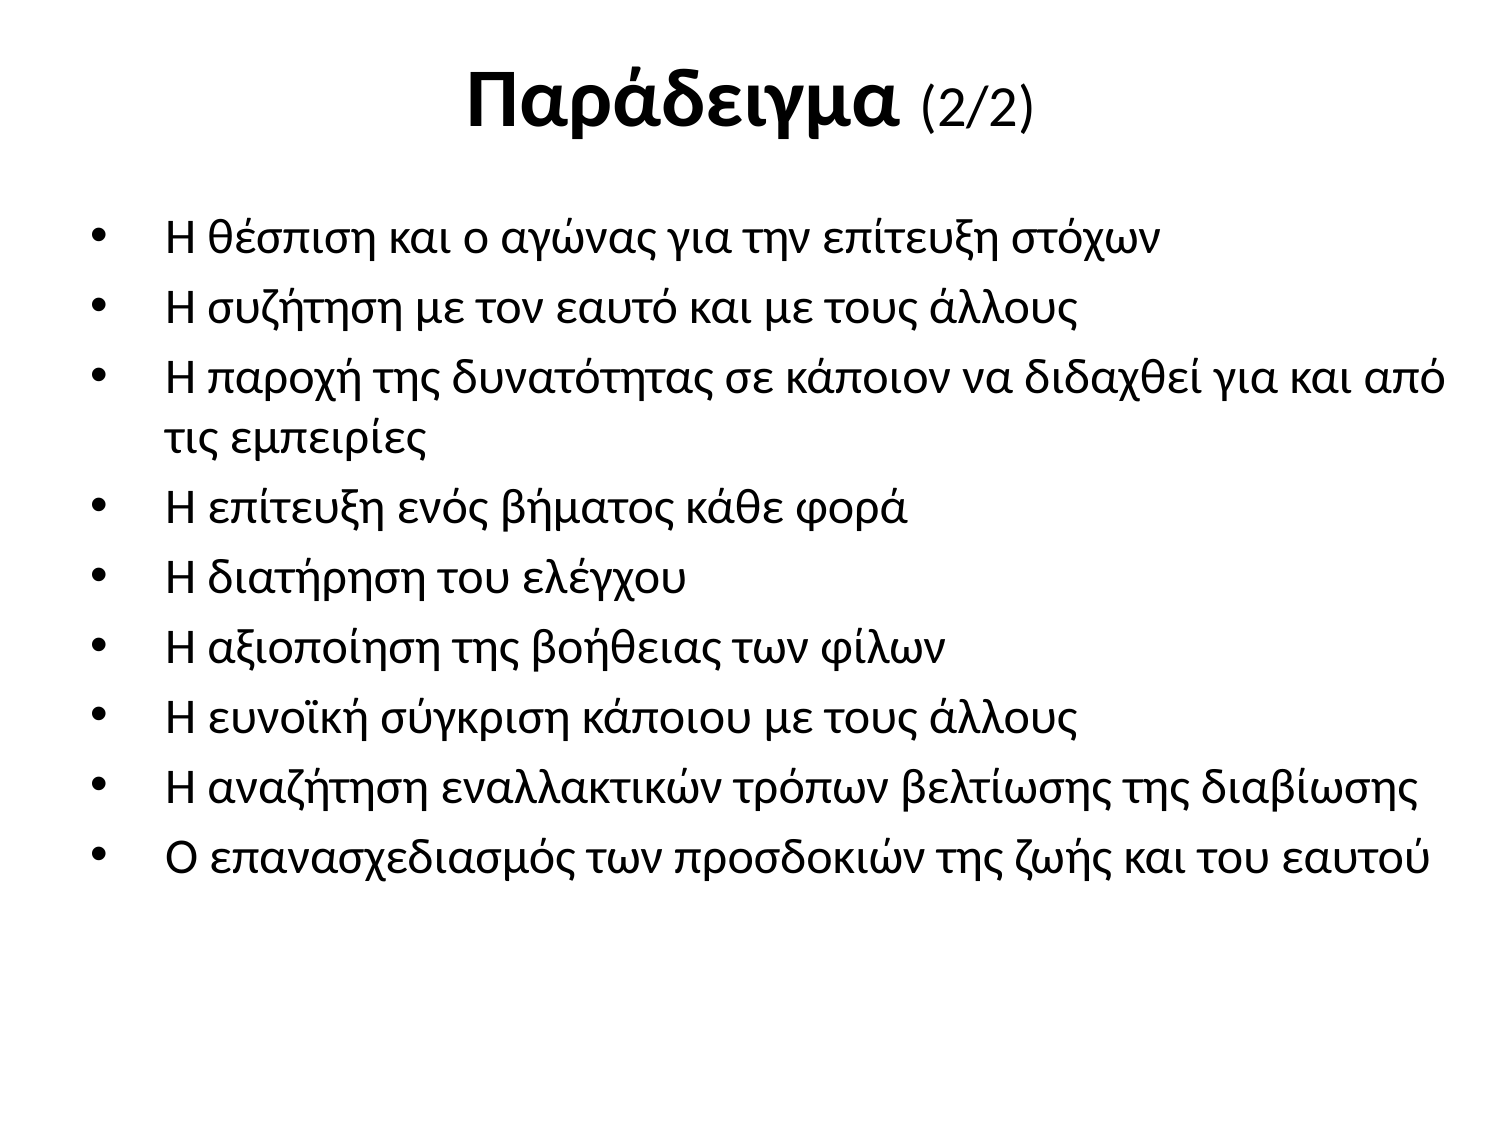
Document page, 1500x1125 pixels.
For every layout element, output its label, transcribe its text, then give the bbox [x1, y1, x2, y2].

title Παράδειγμα (2/2) [76, 19, 1427, 169]
list Η θέσπιση και ο αγώνας για την επίτευξη στόχων Η συζήτηση με τον εαυτό και με τους άλλους Η παροχή της δυνατότητας σε κάποιον να διδαχθεί για και από τις εμπειρίες Η επίτευξη ενός βήματος κάθε φορά Η διατήρηση του ελέγχου Η αξιοποίηση της βοήθειας των φίλων Η ευνοϊκή σύγκριση κάποιου με τους άλλους Η αναζήτηση εναλλακτικών τρόπων βελτίωσης της διαβίωσης Ο επανασχεδιασμός των προσδοκιών της ζωής και του εαυτού [75, 196, 1464, 1024]
